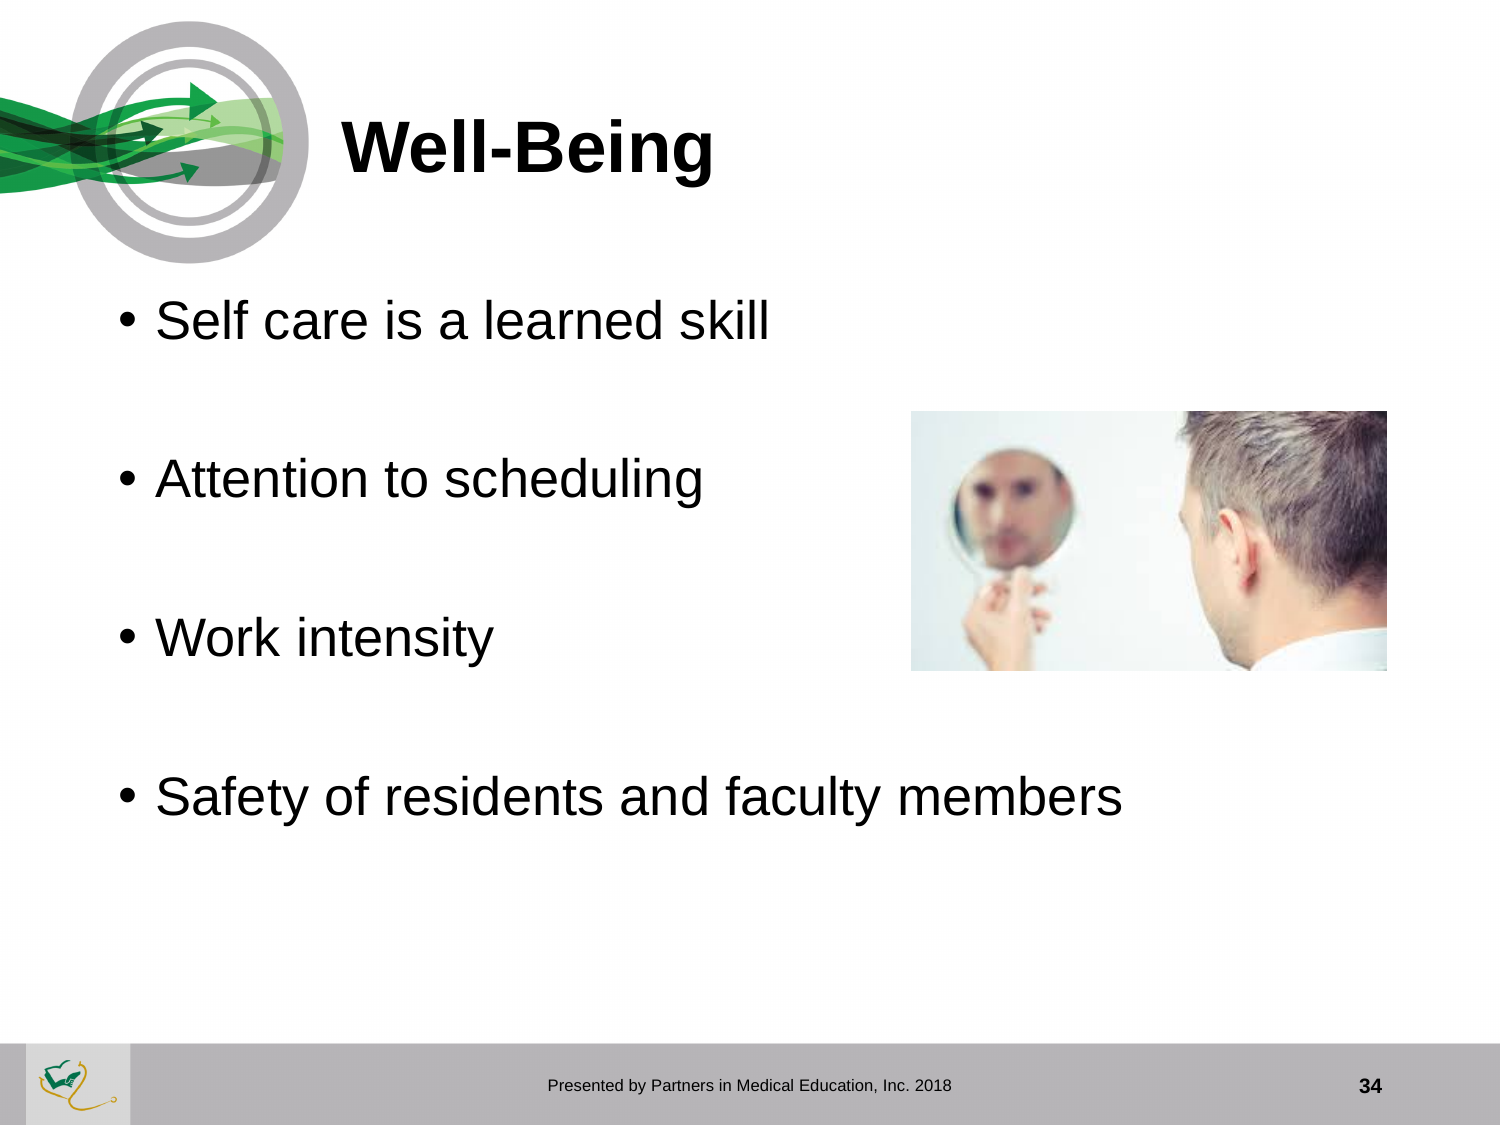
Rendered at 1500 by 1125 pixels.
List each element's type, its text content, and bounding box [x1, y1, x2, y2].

footer Presented by Partners in Medical Education, Inc. 2018 [496, 1055, 1004, 1116]
list Self care is a learned skill Attention to scheduling Work intensity Safety of residents and faculty members [103, 285, 1397, 1014]
title Well-Being [326, 40, 1397, 258]
slide_number 34 [1059, 1055, 1397, 1116]
picture [0, 0, 1500, 1125]
